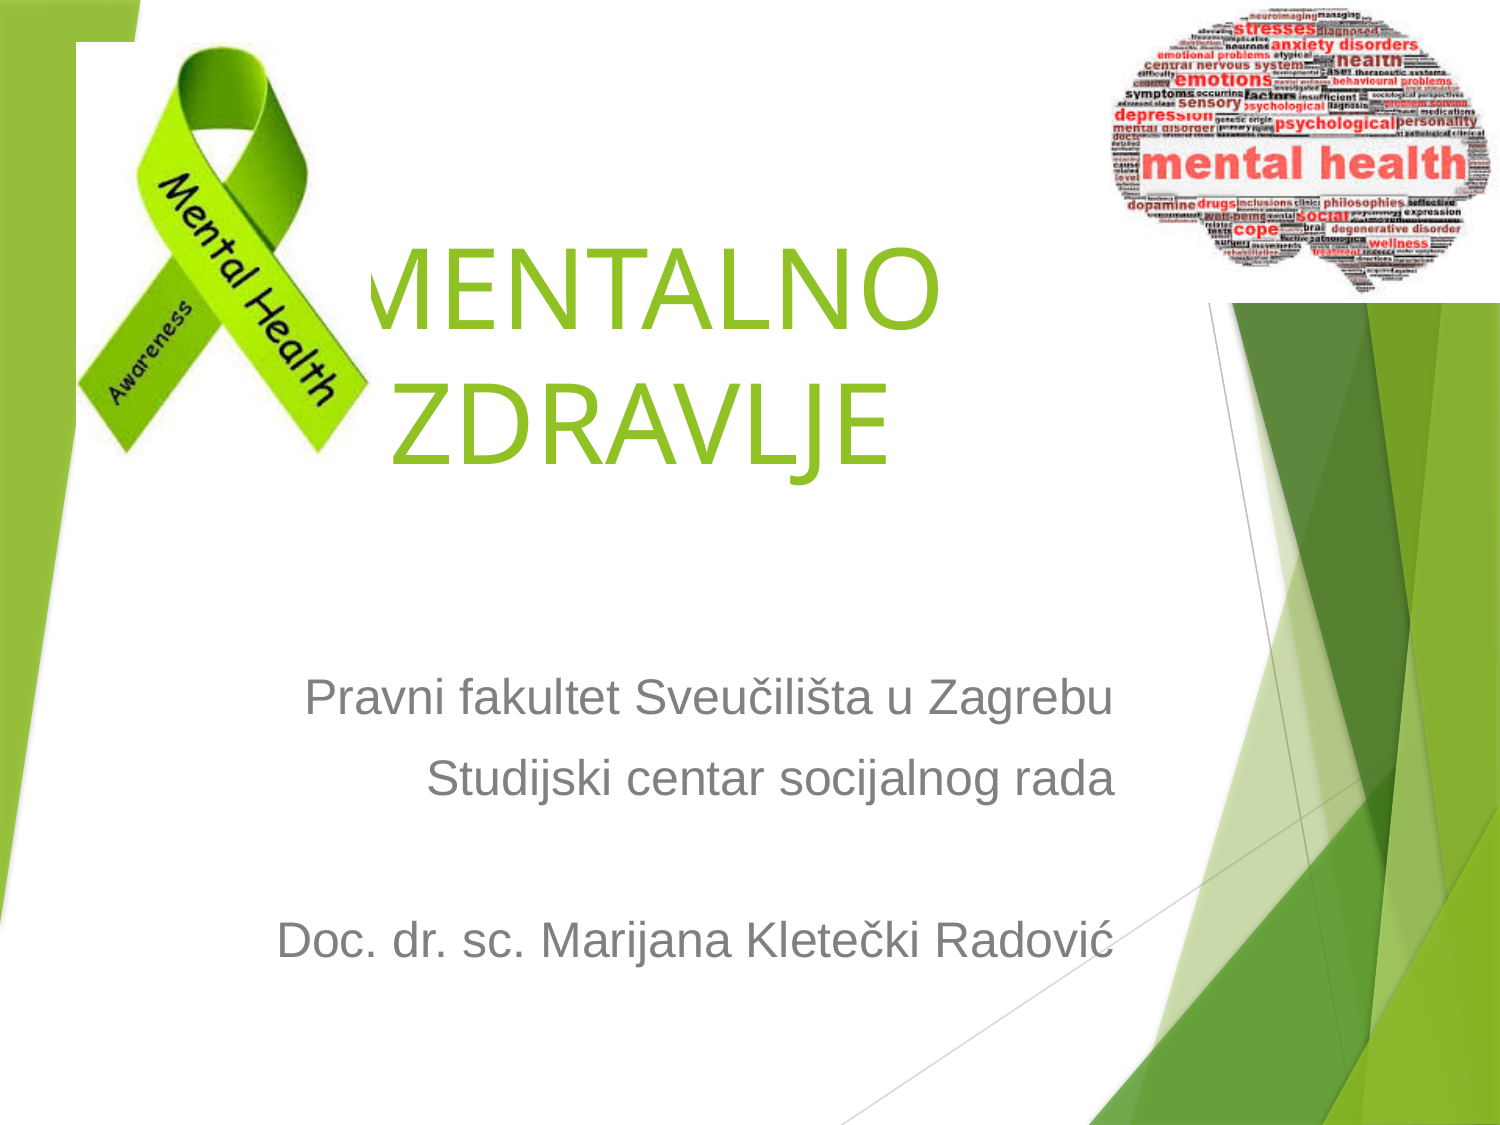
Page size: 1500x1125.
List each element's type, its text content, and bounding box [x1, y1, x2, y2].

subtitle Pravni fakultet Sveučilišta u Zagrebu Studijski centar socijalnog rada Doc. dr. sc. Marijana Kletečki Radović [194, 656, 1131, 976]
title MENTALNO ZDRAVLJE [156, 167, 1127, 495]
picture [1097, 0, 1500, 304]
picture [76, 42, 371, 462]
